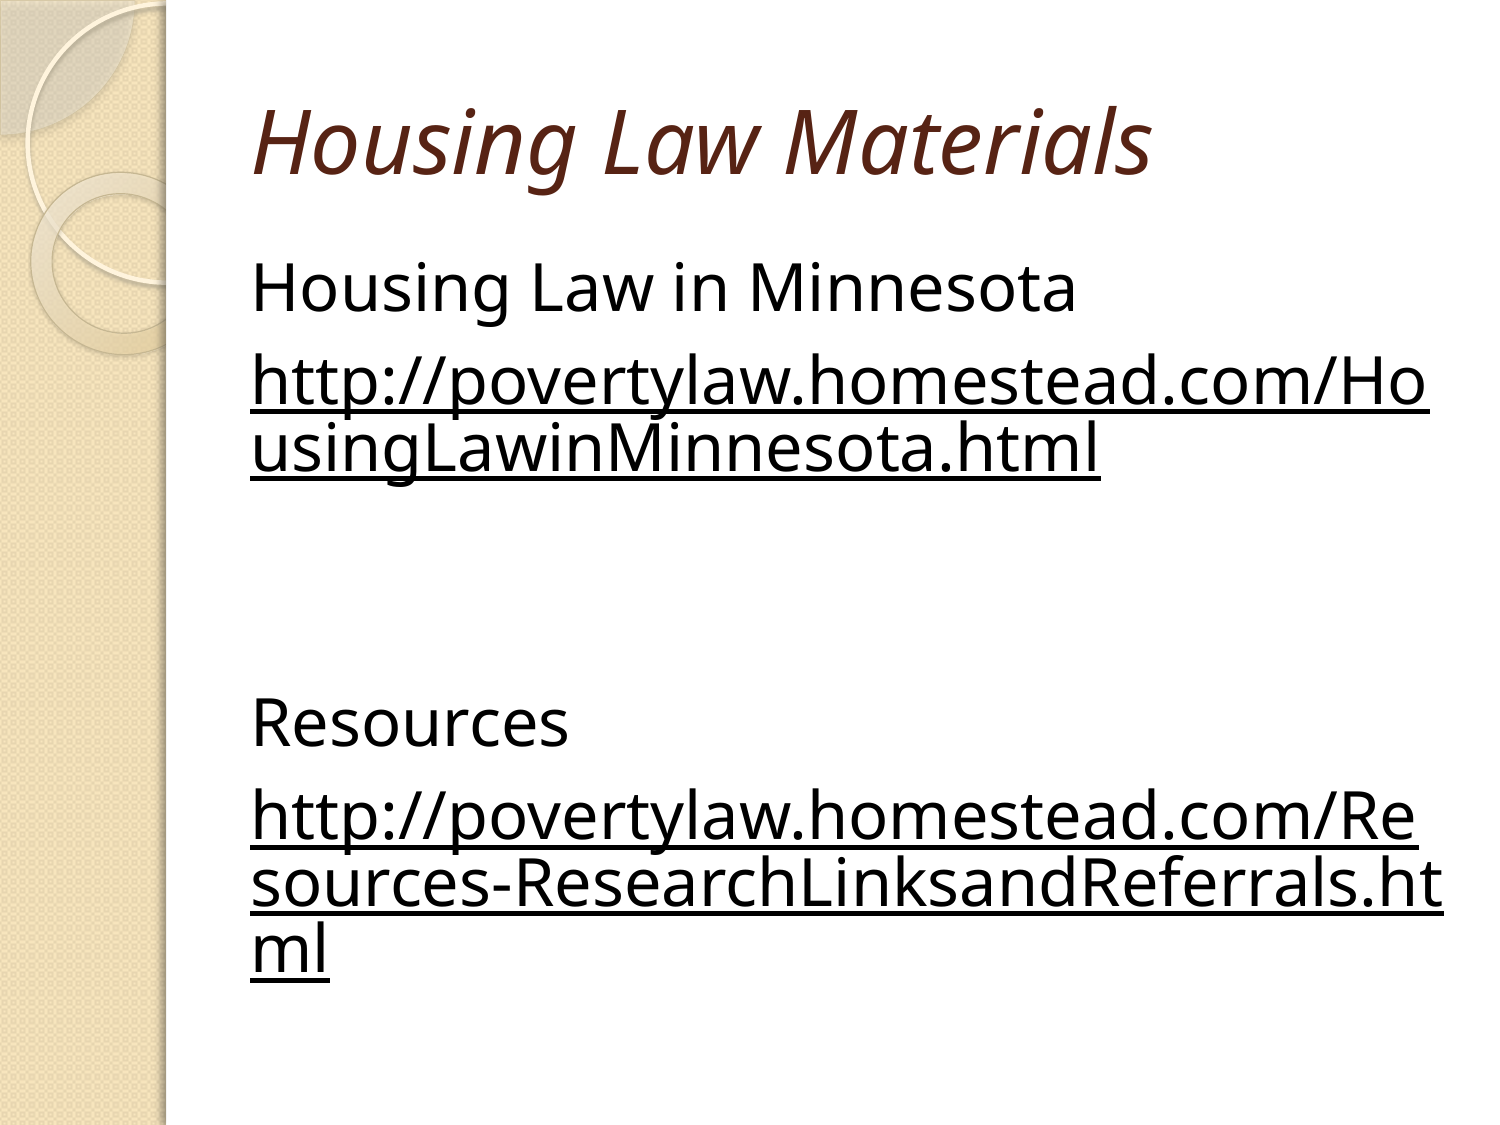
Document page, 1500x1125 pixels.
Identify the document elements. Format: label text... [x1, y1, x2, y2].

list Housing Law in Minnesota http://povertylaw.homestead.com/HousingLawinMinnesota.html Resources http://povertylaw.homestead.com/Resources-ResearchLinksandReferrals.html [235, 237, 1466, 1025]
title Housing Law Materials [235, 45, 1466, 233]
